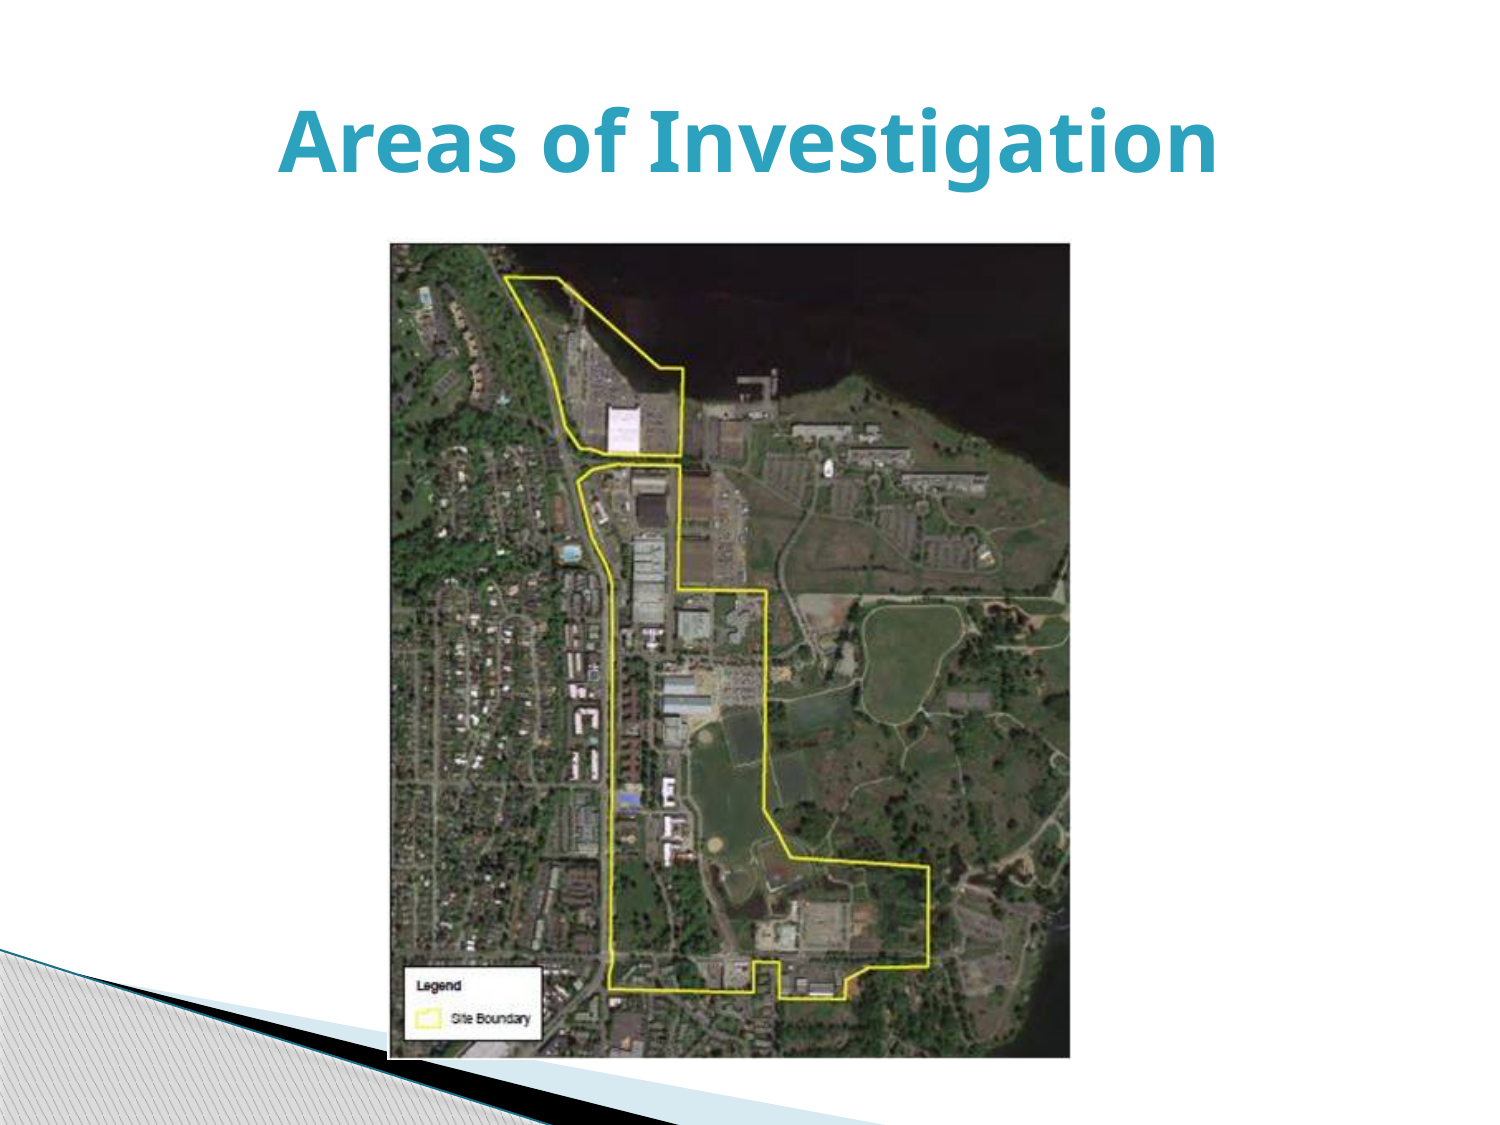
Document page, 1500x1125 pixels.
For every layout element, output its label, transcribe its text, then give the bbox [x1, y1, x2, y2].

title Areas of Investigation [75, 45, 1425, 233]
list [387, 237, 1072, 1060]
